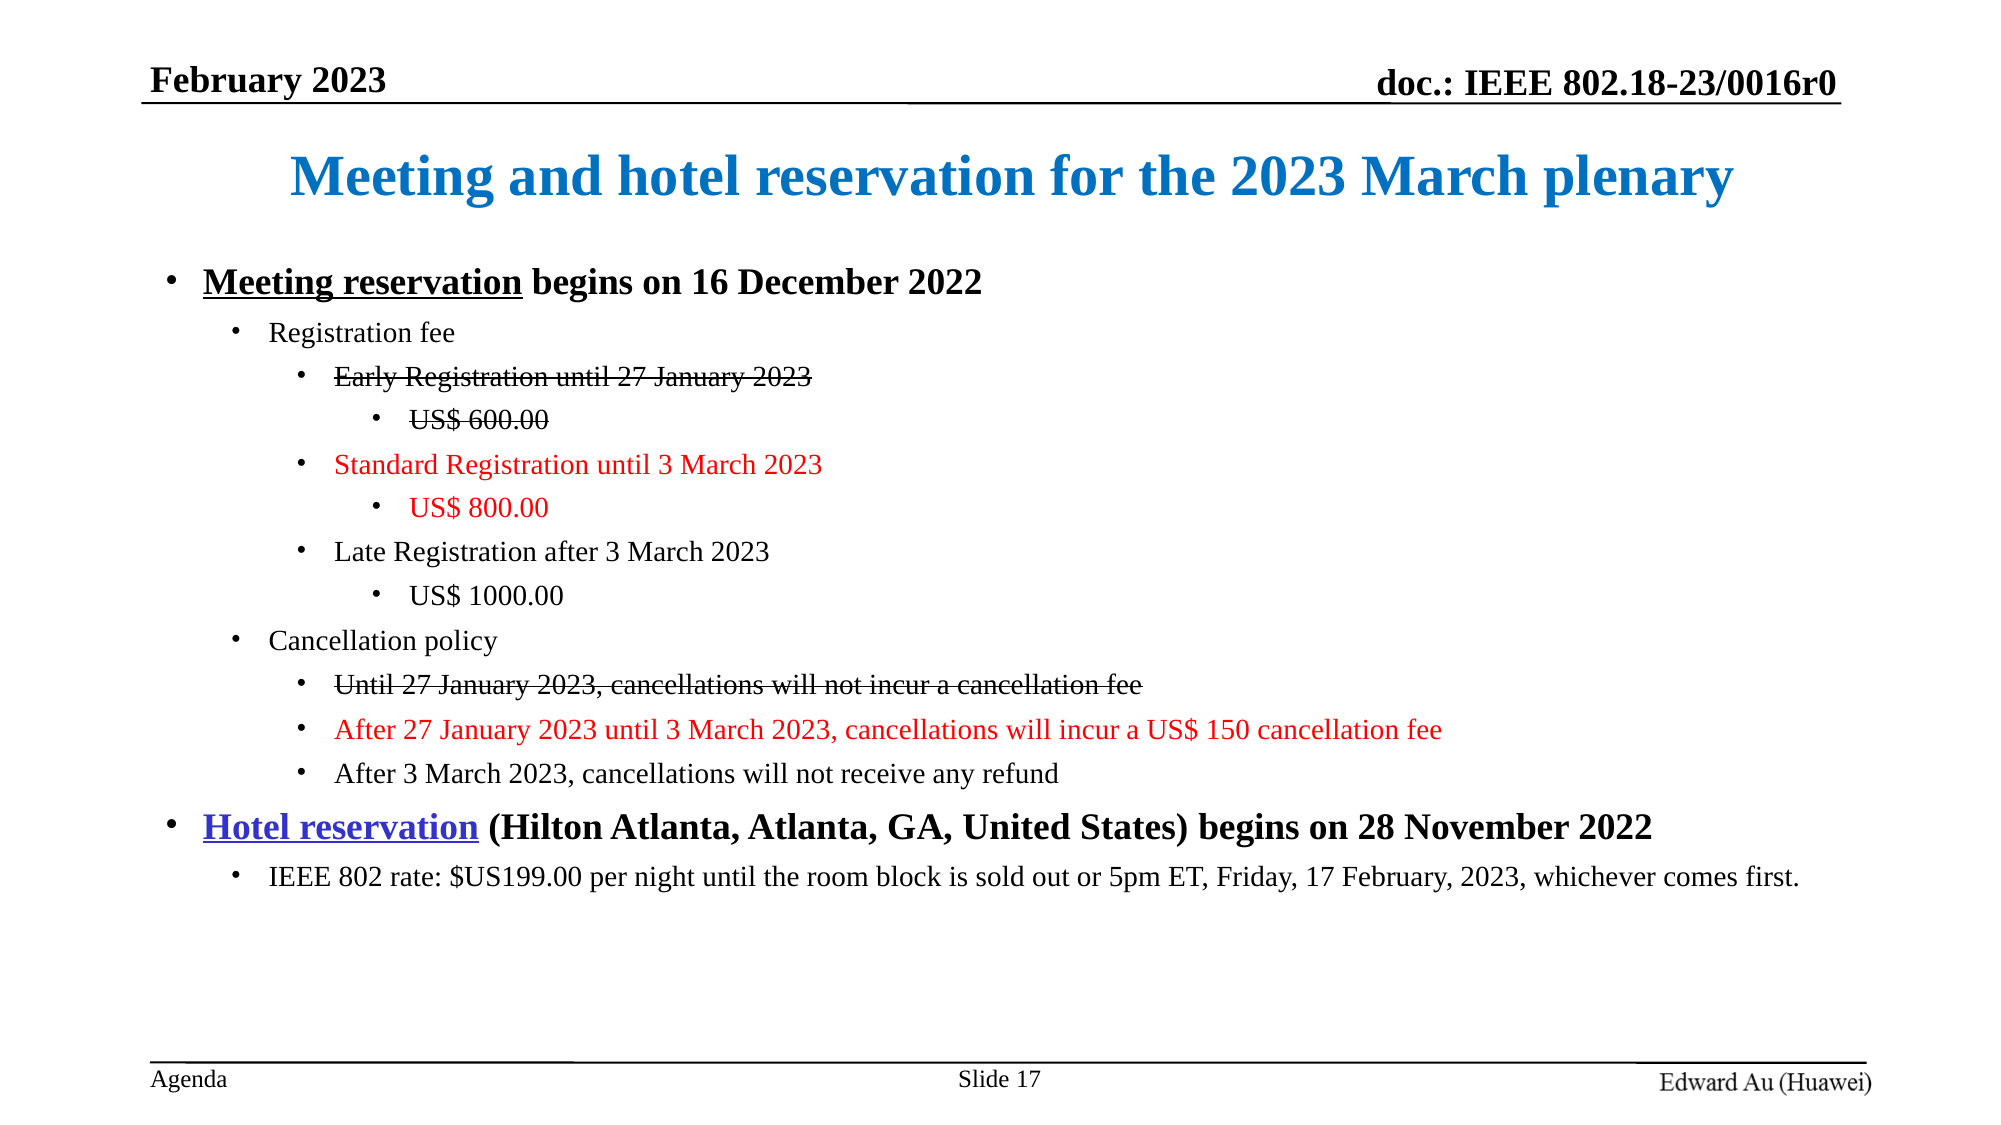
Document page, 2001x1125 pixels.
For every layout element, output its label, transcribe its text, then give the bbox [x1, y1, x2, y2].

picture [1174, 1058, 1887, 1113]
title Meeting and hotel reservation for the 2023 March plenary [162, 99, 1864, 246]
list Meeting reservation begins on 16 December 2022 Registration fee Early Registration until 27 January 2023 US$ 600.00 Standard Registration until 3 March 2023 US$ 800.00 Late Registration after 3 March 2023 US$ 1000.00 Cancellation policy Until 27 January 2023, cancellations will not incur a cancellation fee After 27 January 2023 until 3 March 2023, cancellations will incur a US$ 150 cancellation fee After 3 March 2023, cancellations will not receive any refund Hotel reservation (Hilton Atlanta, Atlanta, GA, United States) begins on 28 November 2022 IEEE 802 rate: $US199.00 per night until the room block is sold out or 5pm ET, Friday, 17 February, 2023, whichever comes first. [149, 249, 1844, 1059]
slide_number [149, 54, 651, 101]
slide_number Slide 17 [933, 1061, 1067, 1123]
